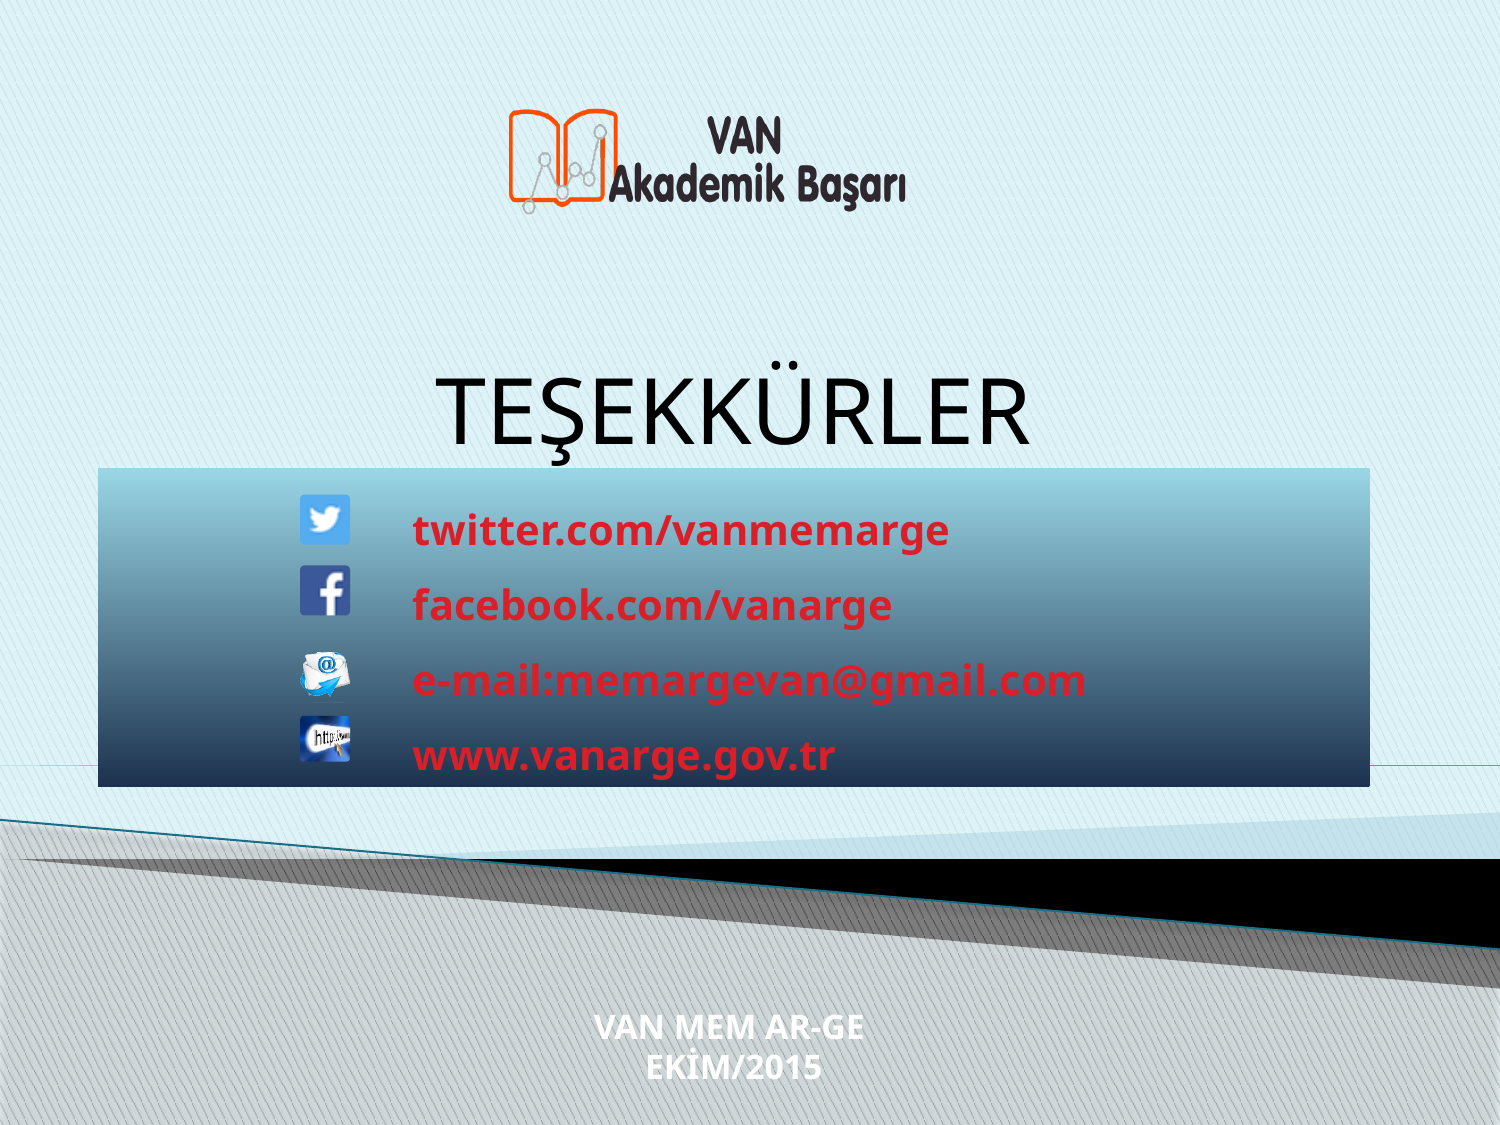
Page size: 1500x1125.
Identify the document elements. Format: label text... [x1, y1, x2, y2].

picture [467, 61, 1000, 251]
text_box TEŞEKKÜRLER [208, 125, 1260, 468]
picture [299, 565, 351, 616]
text_box twitter.com/vanmemarge facebook.com/vanarge e-mail:memargevan@gmail.com www.vanarge.gov.tr [98, 468, 1370, 787]
picture [1309, 935, 1500, 989]
title VAN MEM AR-GE EKİM/2015 [159, 893, 1309, 1094]
picture [299, 494, 351, 545]
picture [299, 651, 351, 703]
picture [299, 715, 351, 762]
picture [5, 859, 823, 893]
